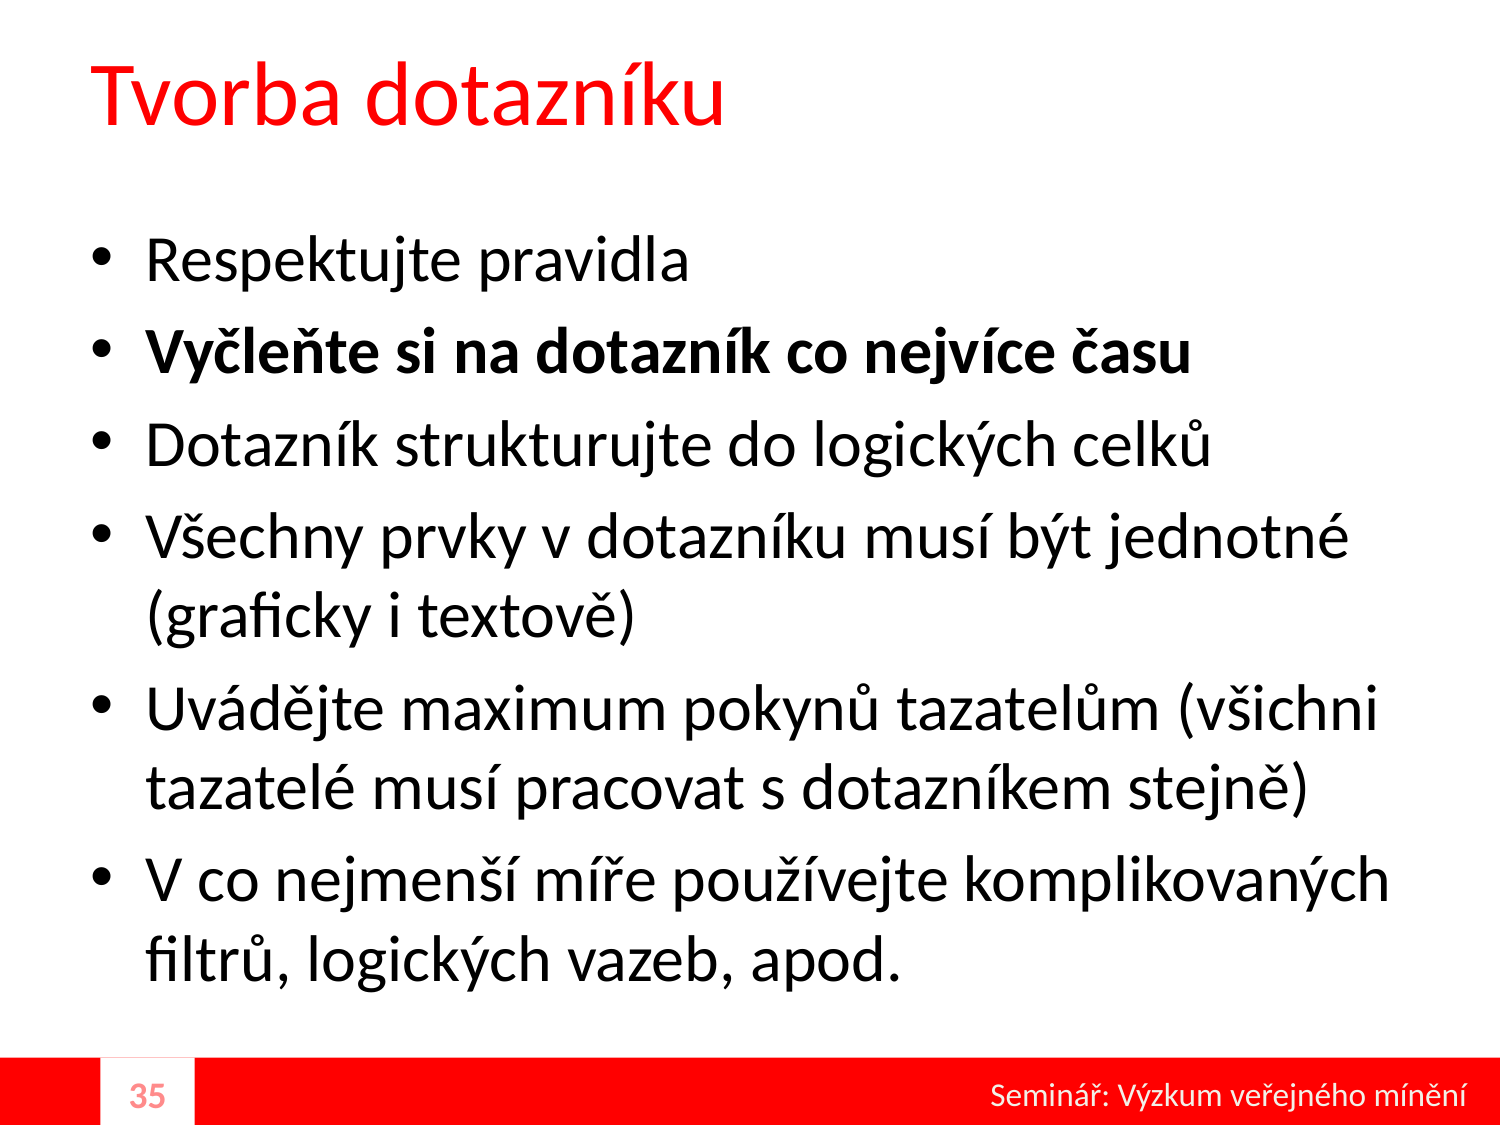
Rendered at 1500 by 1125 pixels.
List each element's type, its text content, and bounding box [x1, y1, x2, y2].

slide_number 35 [112, 1064, 183, 1124]
list Respektujte pravidla Vyčleňte si na dotazník co nejvíce času Dotazník strukturujte do logických celků Všechny prvky v dotazníku musí být jednotné (graficky i textově) Uvádějte maximum pokynů tazatelům (všichni tazatelé musí pracovat s dotazníkem stejně) V co nejmenší míře používejte komplikovaných filtrů, logických vazeb, apod. [75, 208, 1425, 1005]
footer Seminář: Výzkum veřejného mínění [558, 1063, 1483, 1123]
title Tvorba dotazníku [75, 0, 1425, 183]
